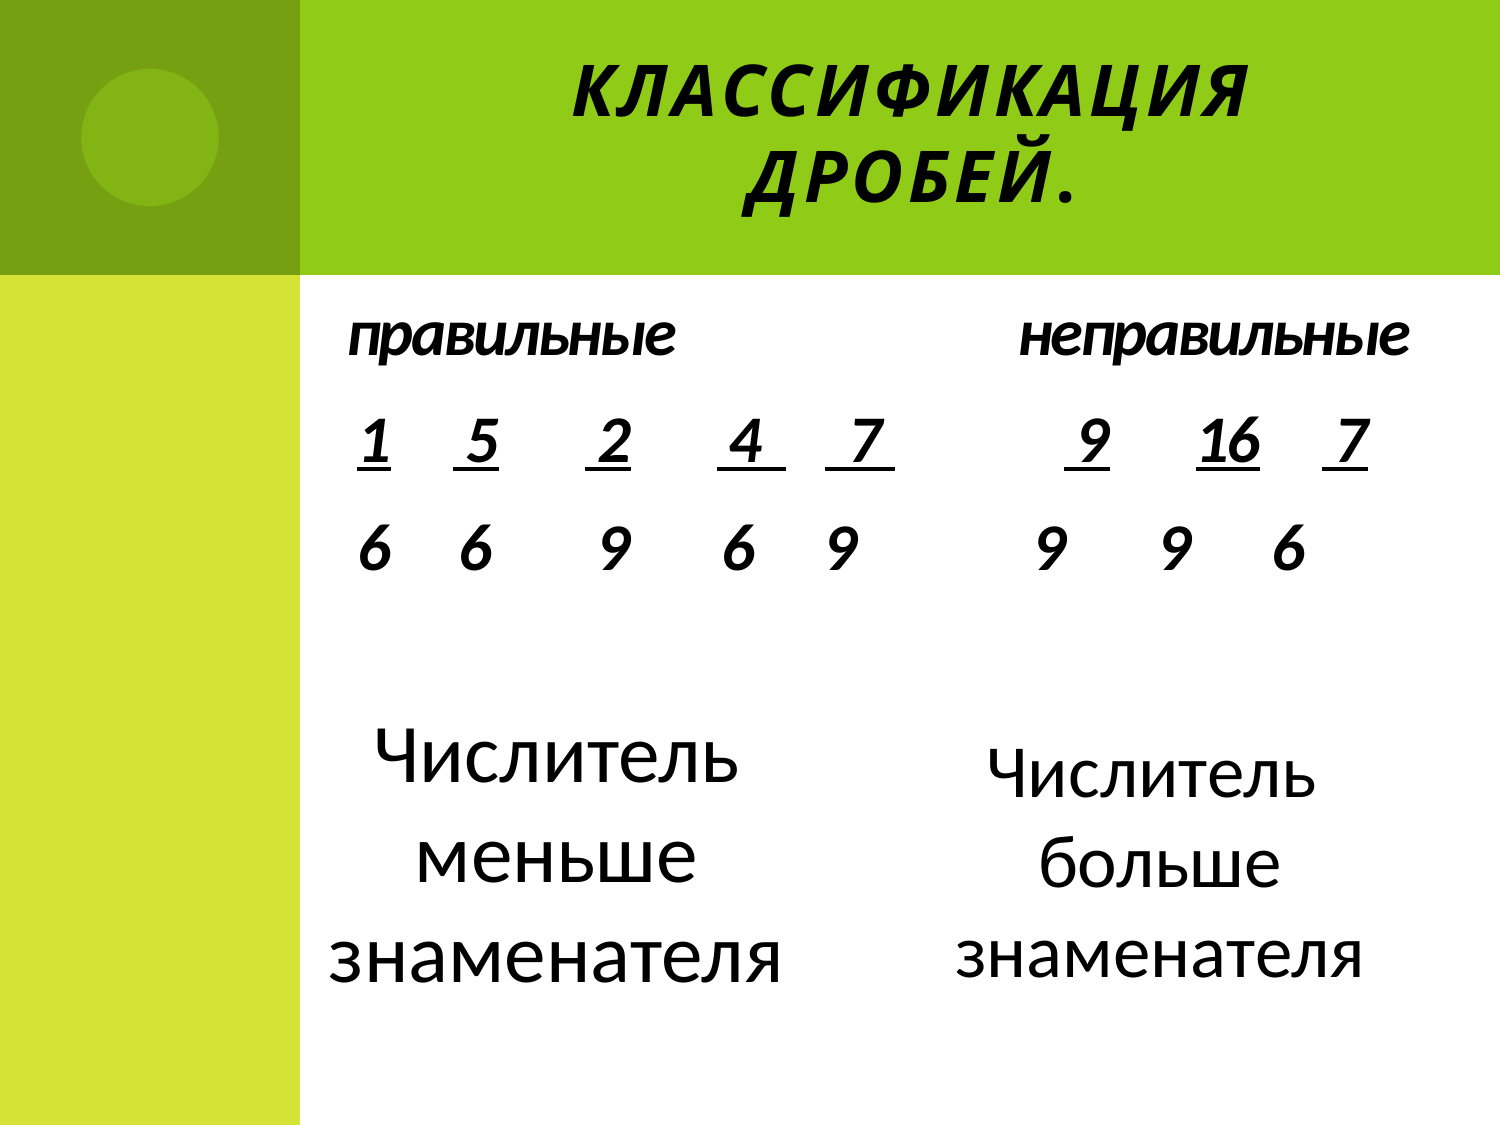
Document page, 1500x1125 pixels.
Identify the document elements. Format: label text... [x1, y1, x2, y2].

text_box Числитель больше знаменателя [890, 714, 1430, 1000]
list правильные неправильные 1 5 2 4 7 9 16 7 6 6 9 6 9 9 9 6 [257, 281, 1500, 1005]
text_box Числитель меньше знаменателя [257, 691, 856, 1007]
title Классификация дробей. [399, 37, 1425, 225]
